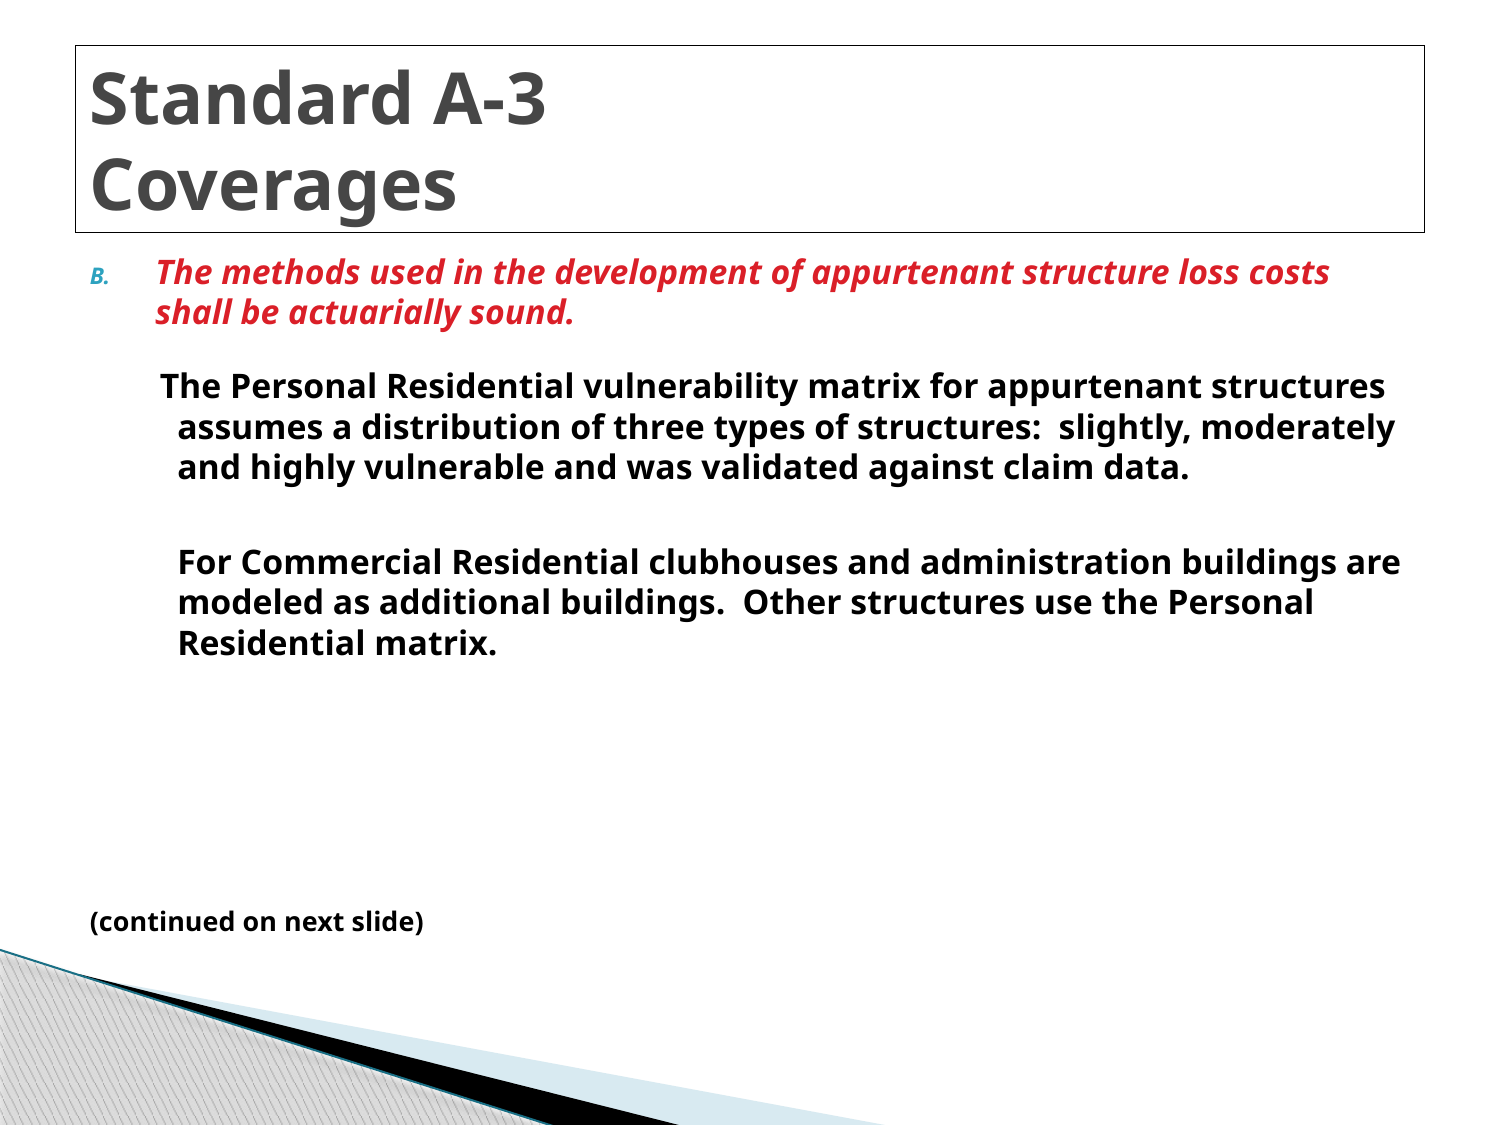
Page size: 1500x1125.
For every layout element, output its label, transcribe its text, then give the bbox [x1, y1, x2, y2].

title Standard A-3 Coverages [75, 45, 1425, 233]
list The methods used in the development of appurtenant structure loss costs shall be actuarially sound. The Personal Residential vulnerability matrix for appurtenant structures assumes a distribution of three types of structures: slightly, moderately and highly vulnerable and was validated against claim data. For Commercial Residential clubhouses and administration buildings are modeled as additional buildings. Other structures use the Personal Residential matrix. (continued on next slide) [75, 243, 1425, 986]
